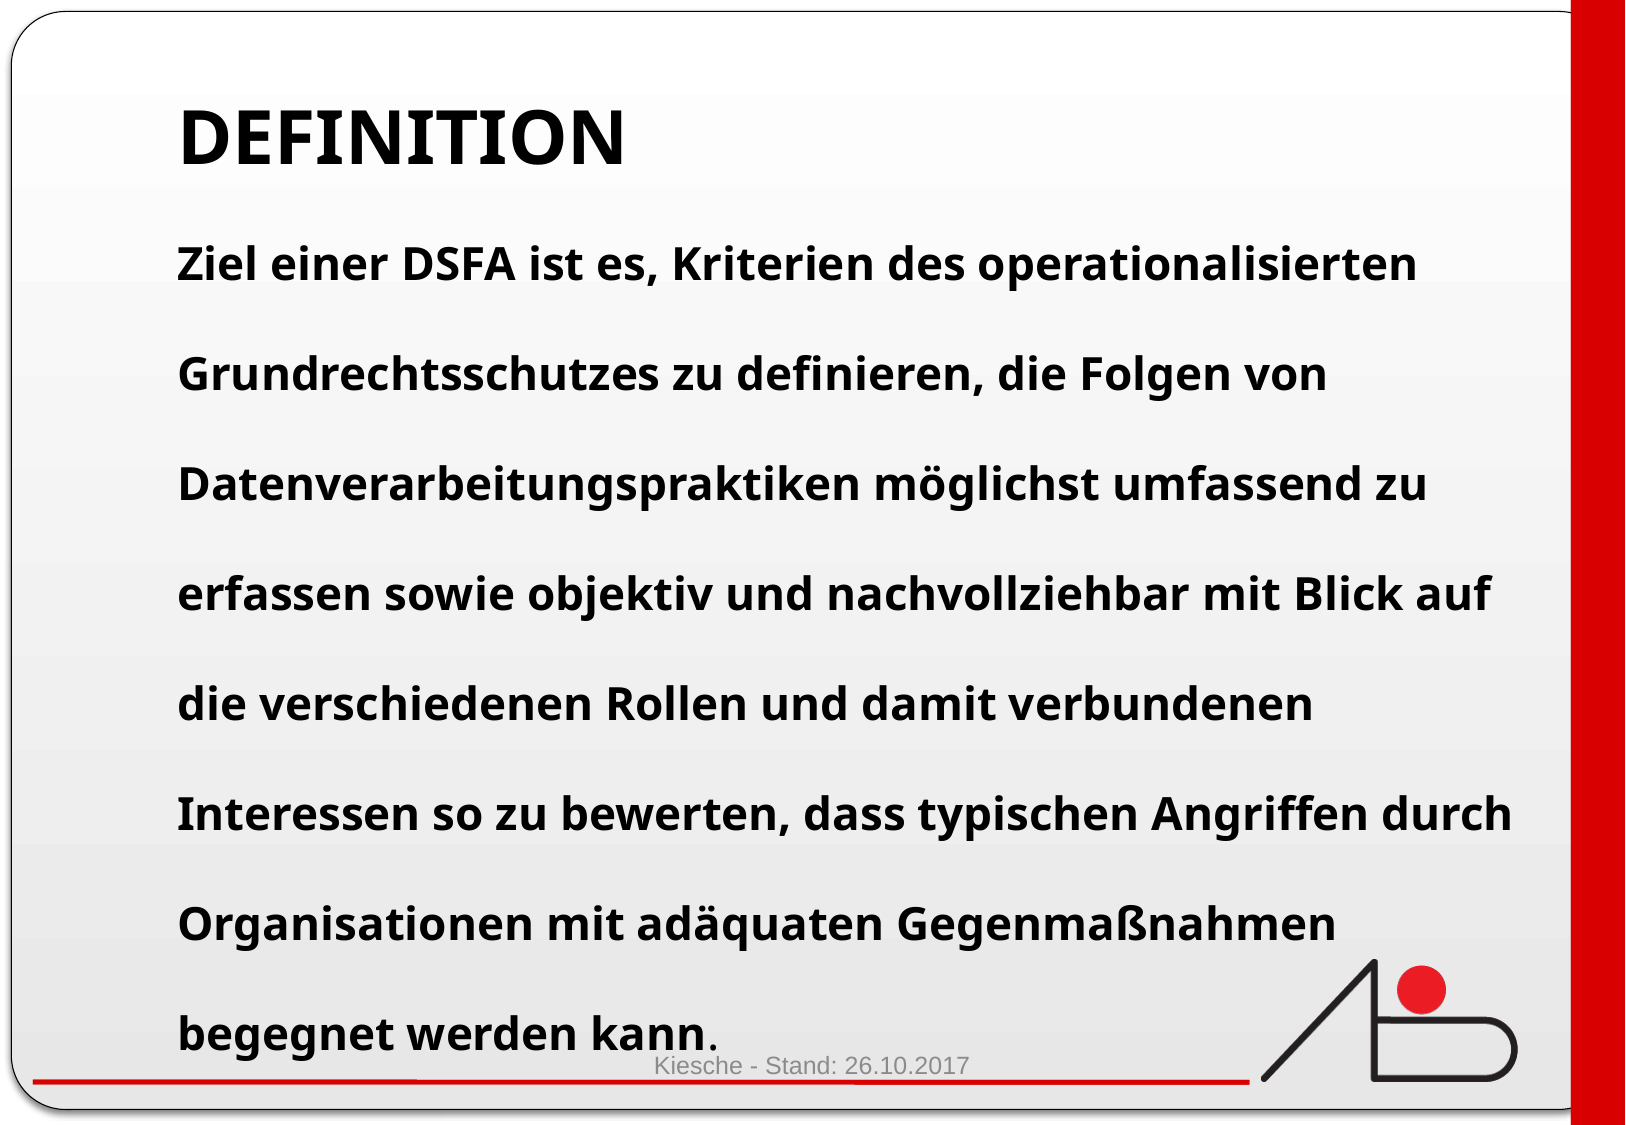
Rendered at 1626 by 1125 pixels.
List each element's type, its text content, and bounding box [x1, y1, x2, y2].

footer Kiesche - Stand: 26.10.2017 [538, 1046, 1087, 1082]
picture [1261, 1035, 1518, 1125]
list Ziel einer DSFA ist es, Kriterien des operationalisierten Grundrechtsschutzes zu definieren, die Folgen von Datenverarbeitungspraktiken möglichst umfassend zu erfassen sowie objektiv und nachvollziehbar mit Blick auf die verschiedenen Rollen und damit verbundenen Interessen so zu bewerten, dass typischen Angriffen durch Organisationen mit adäquaten Gegenmaßnahmen begegnet werden kann. [162, 233, 1544, 1035]
title Definition [162, 45, 1544, 233]
